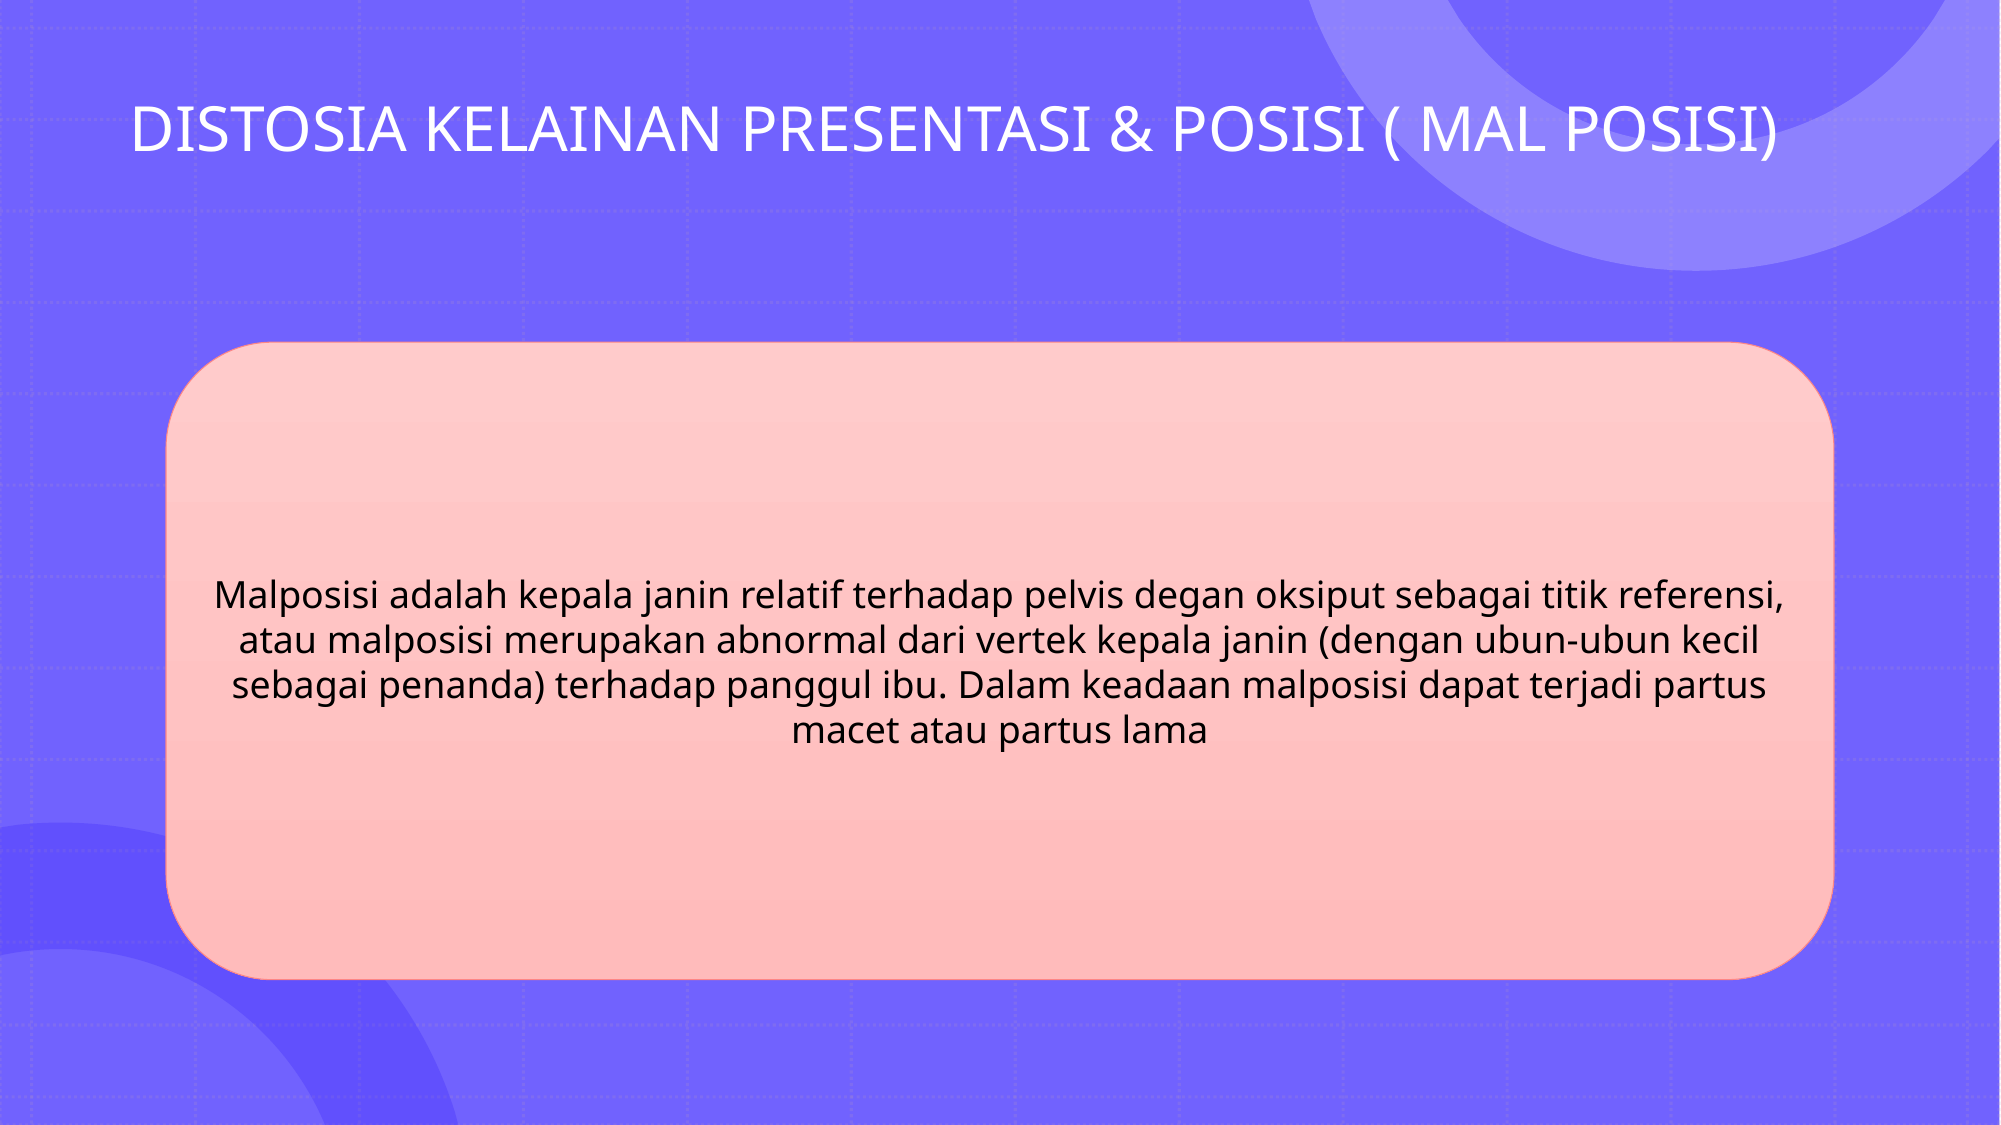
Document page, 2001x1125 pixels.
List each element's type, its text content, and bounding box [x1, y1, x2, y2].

text_box Malposisi adalah kepala janin relatif terhadap pelvis degan oksiput sebagai titik referensi, atau malposisi merupakan abnormal dari vertek kepala janin (dengan ubun-ubun kecil sebagai penanda) terhadap panggul ibu. Dalam keadaan malposisi dapat terjadi partus macet atau partus lama [165, 341, 1835, 981]
title DISTOSIA KELAINAN PRESENTASI & POSISI ( MAL POSISI) [75, 59, 1834, 278]
